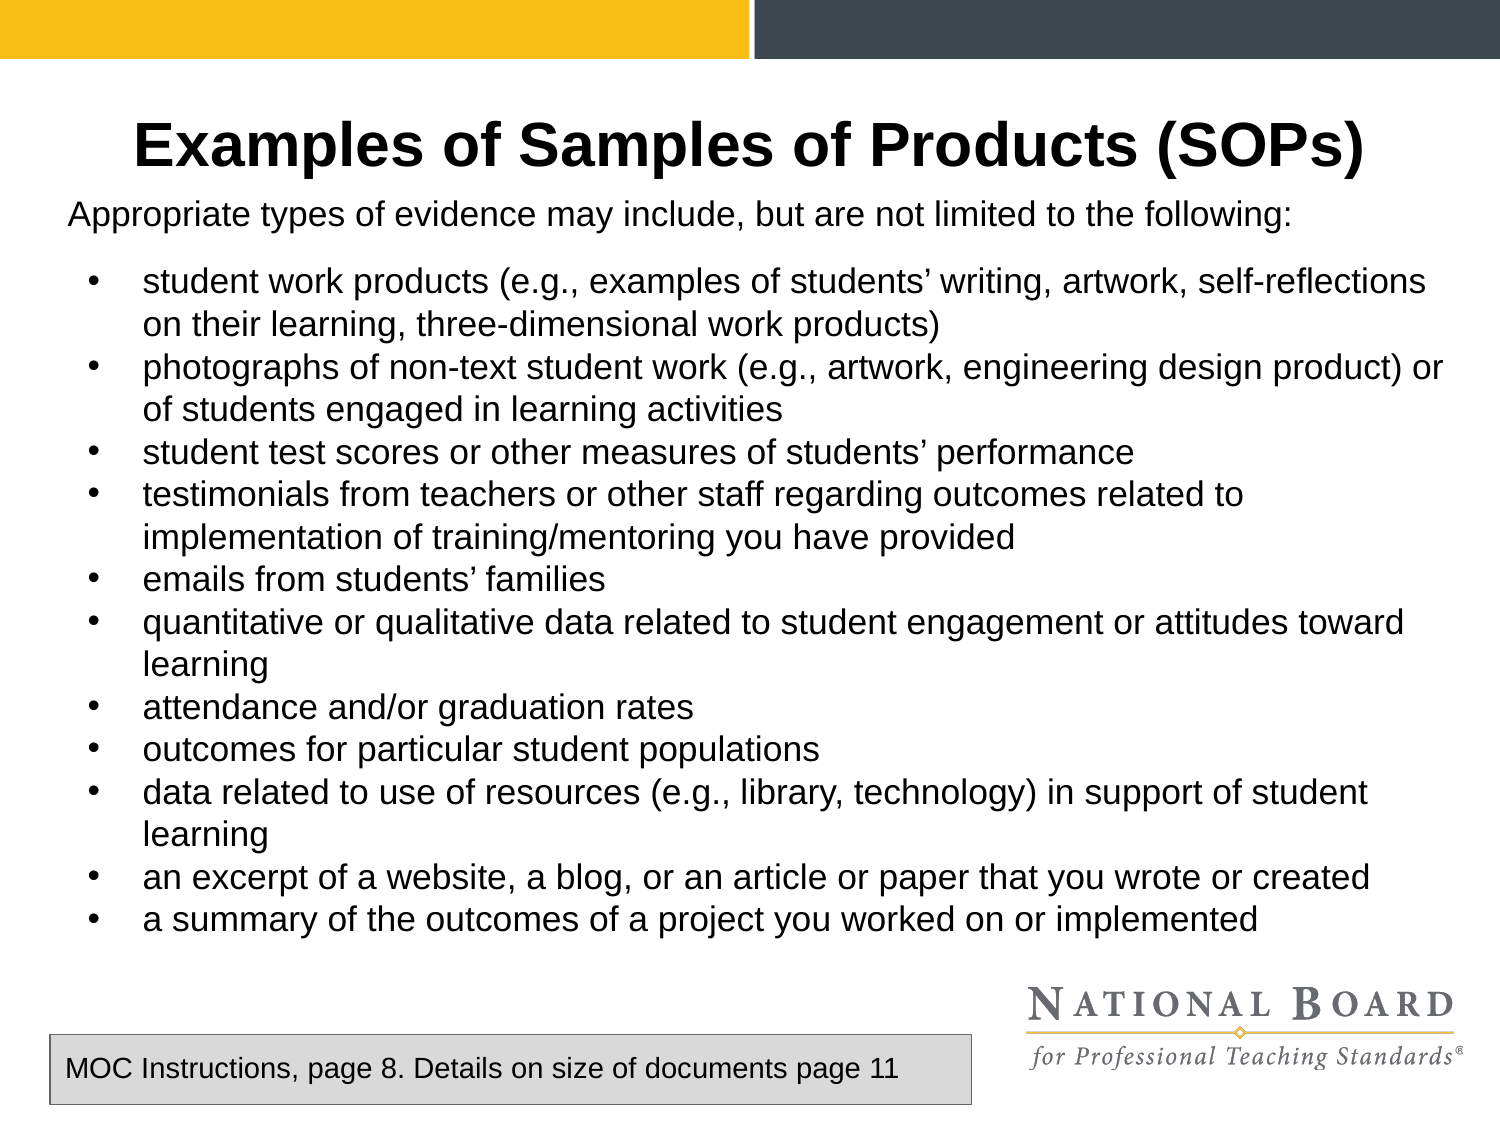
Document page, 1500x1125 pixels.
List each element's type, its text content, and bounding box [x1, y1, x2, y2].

text_box [384, 353, 415, 435]
text_box MOC Instructions, page 8. Details on size of documents page 11 [50, 1034, 972, 1105]
list Appropriate types of evidence may include, but are not limited to the following: student work products (e.g., examples of students’ writing, artwork, self-reflections on their learning, three-dimensional work products) photographs of non-text student work (e.g., artwork, engineering design product) or of students engaged in learning activities student test scores or other measures of students’ performance testimonials from teachers or other staff regarding outcomes related to implementation of training/mentoring you have provided emails from students’ families quantitative or qualitative data related to student engagement or attitudes toward learning attendance and/or graduation rates outcomes for particular student populations data related to use of resources (e.g., library, technology) in support of student learning an excerpt of a website, a blog, or an article or paper that you wrote or created a summary of the outcomes of a project you worked on or implemented [52, 176, 1468, 977]
title Examples of Samples of Products (SOPs) [62, 14, 1438, 176]
picture [1026, 987, 1463, 1070]
picture [0, 0, 1500, 59]
